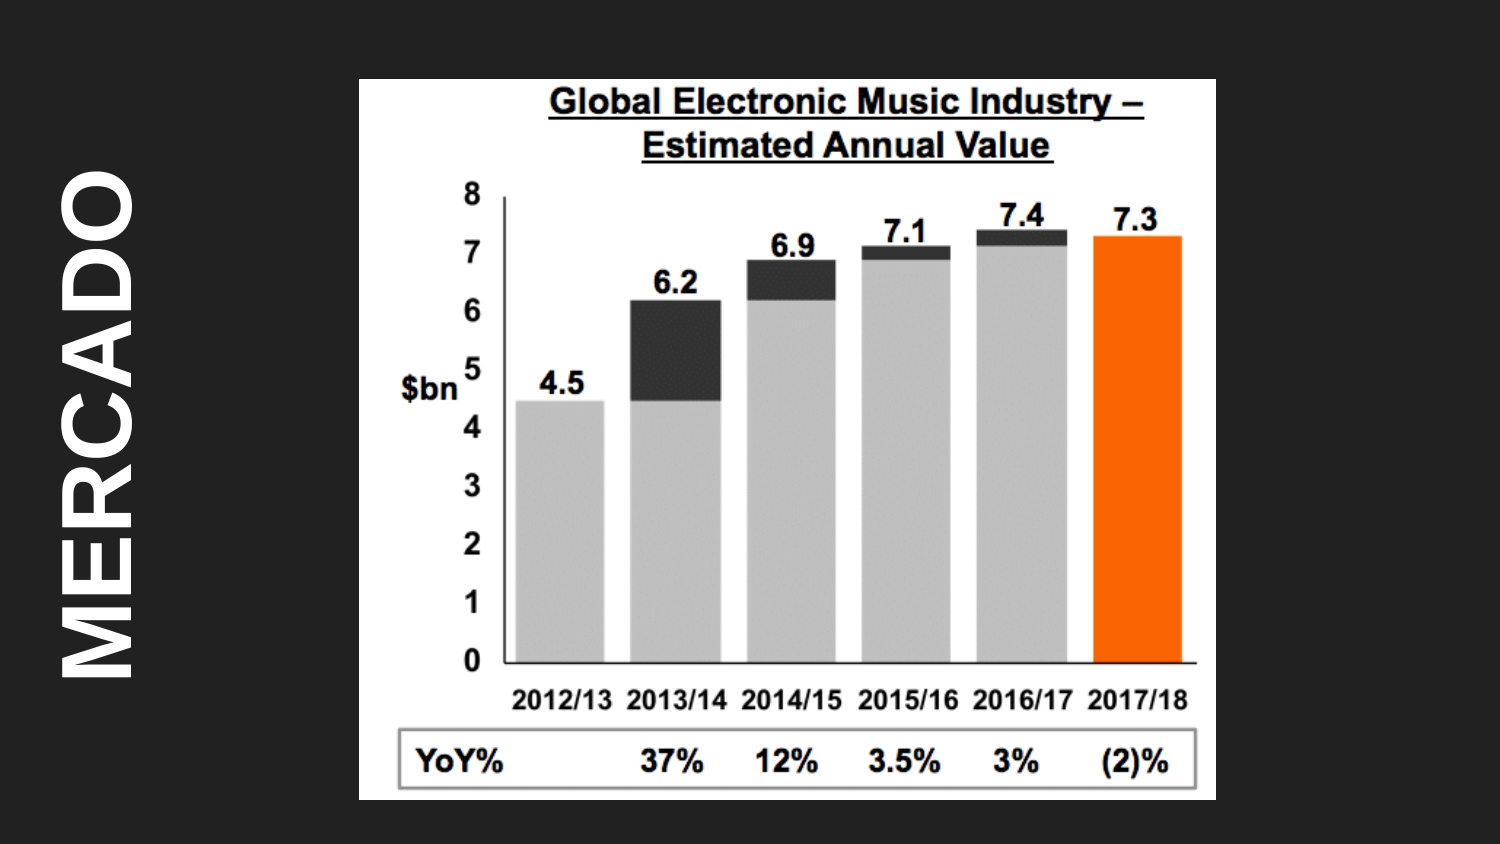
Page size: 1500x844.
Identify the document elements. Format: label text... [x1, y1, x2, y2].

title MERCADO [16, 31, 136, 821]
picture [359, 79, 1216, 800]
